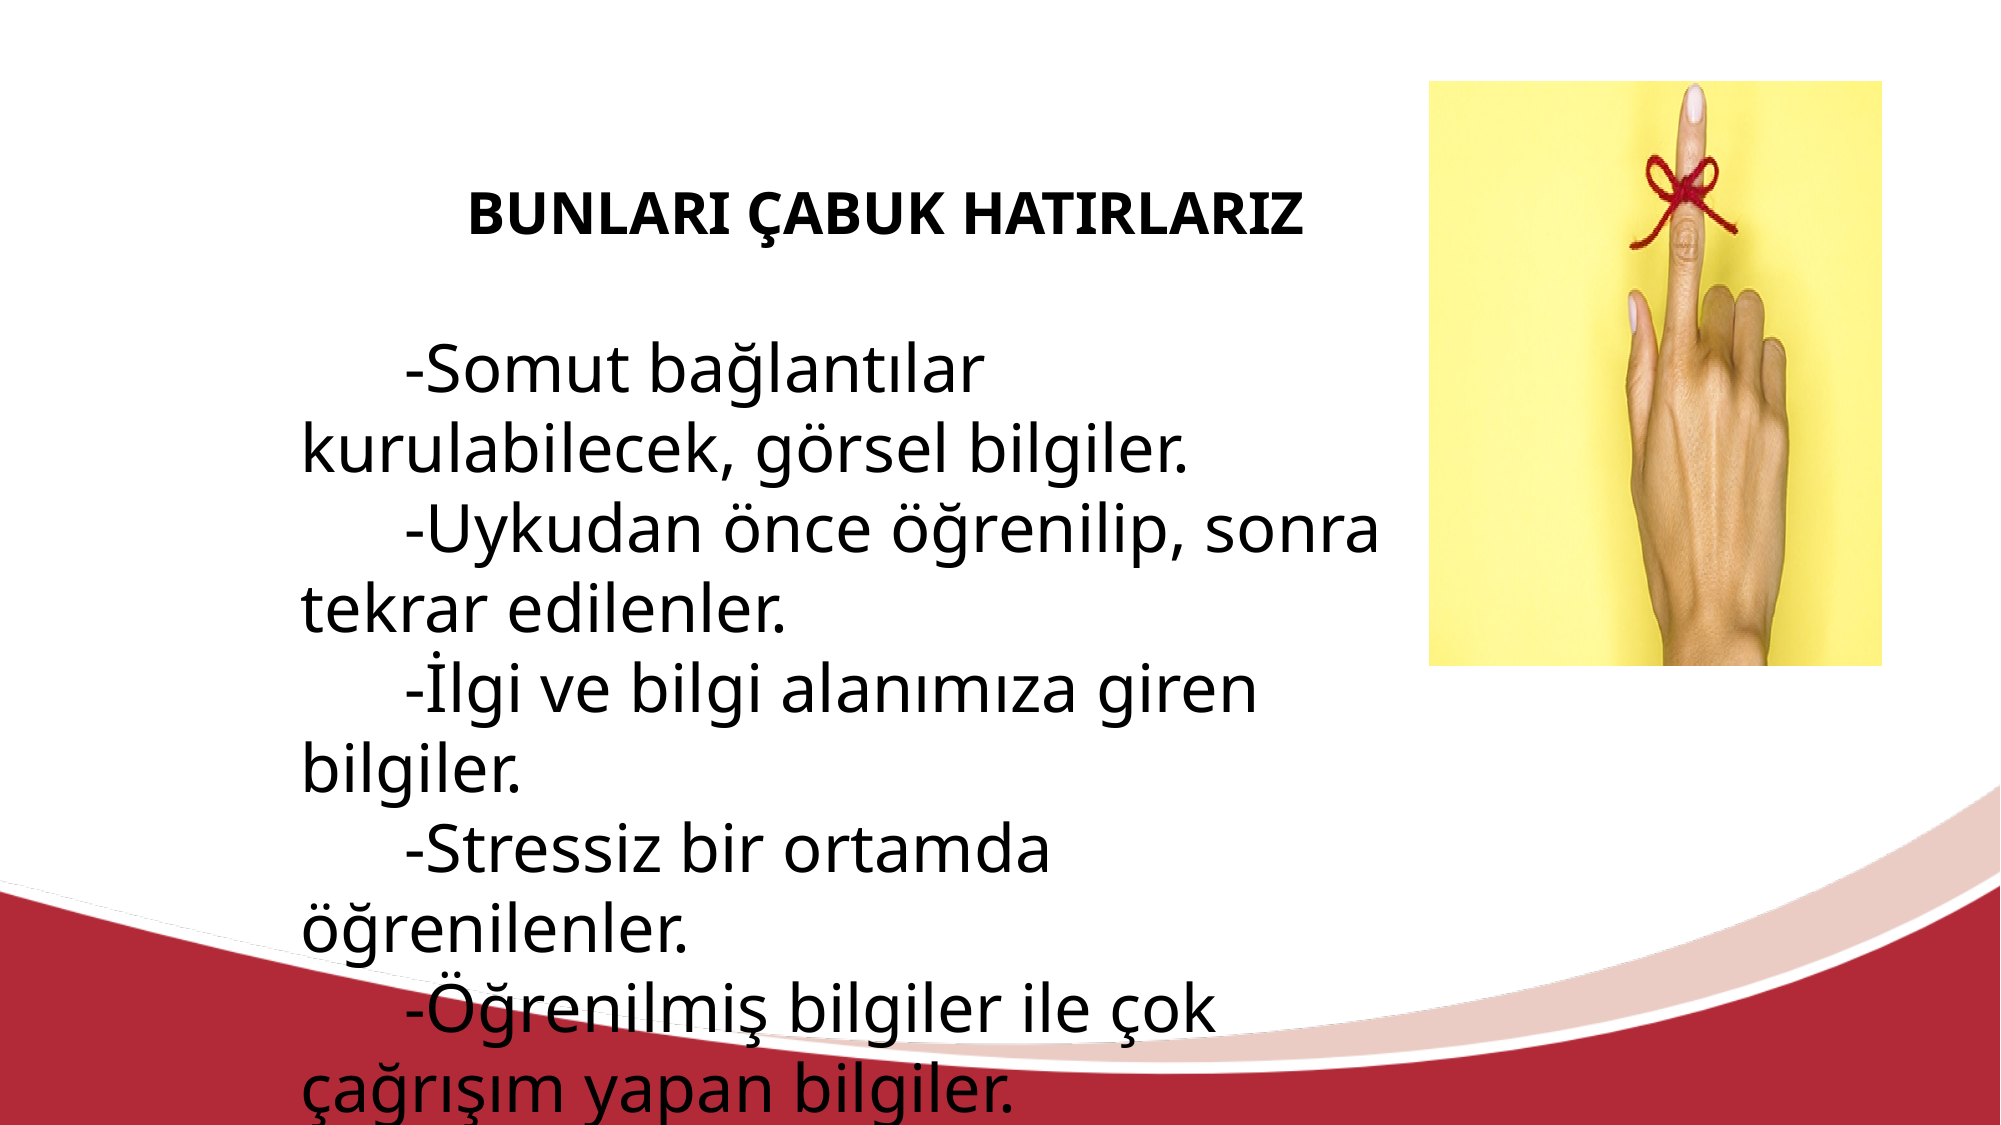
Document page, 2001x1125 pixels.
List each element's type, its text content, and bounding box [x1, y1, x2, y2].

picture [0, 781, 2000, 1125]
text_box BUNLARI ÇABUK HATIRLARIZ -Somut bağlantılar kurulabilecek, görsel bilgiler. -Uykudan önce öğrenilip, sonra tekrar edilenler. -İlgi ve bilgi alanımıza giren bilgiler. -Stressiz bir ortamda öğrenilenler. -Öğrenilmiş bilgiler ile çok çağrışım yapan bilgiler. -Önemli olduğu düşünülen bilgiler. -Aktif dinleme ile öğrenilenler. [285, 168, 1432, 781]
picture [1429, 81, 1882, 666]
